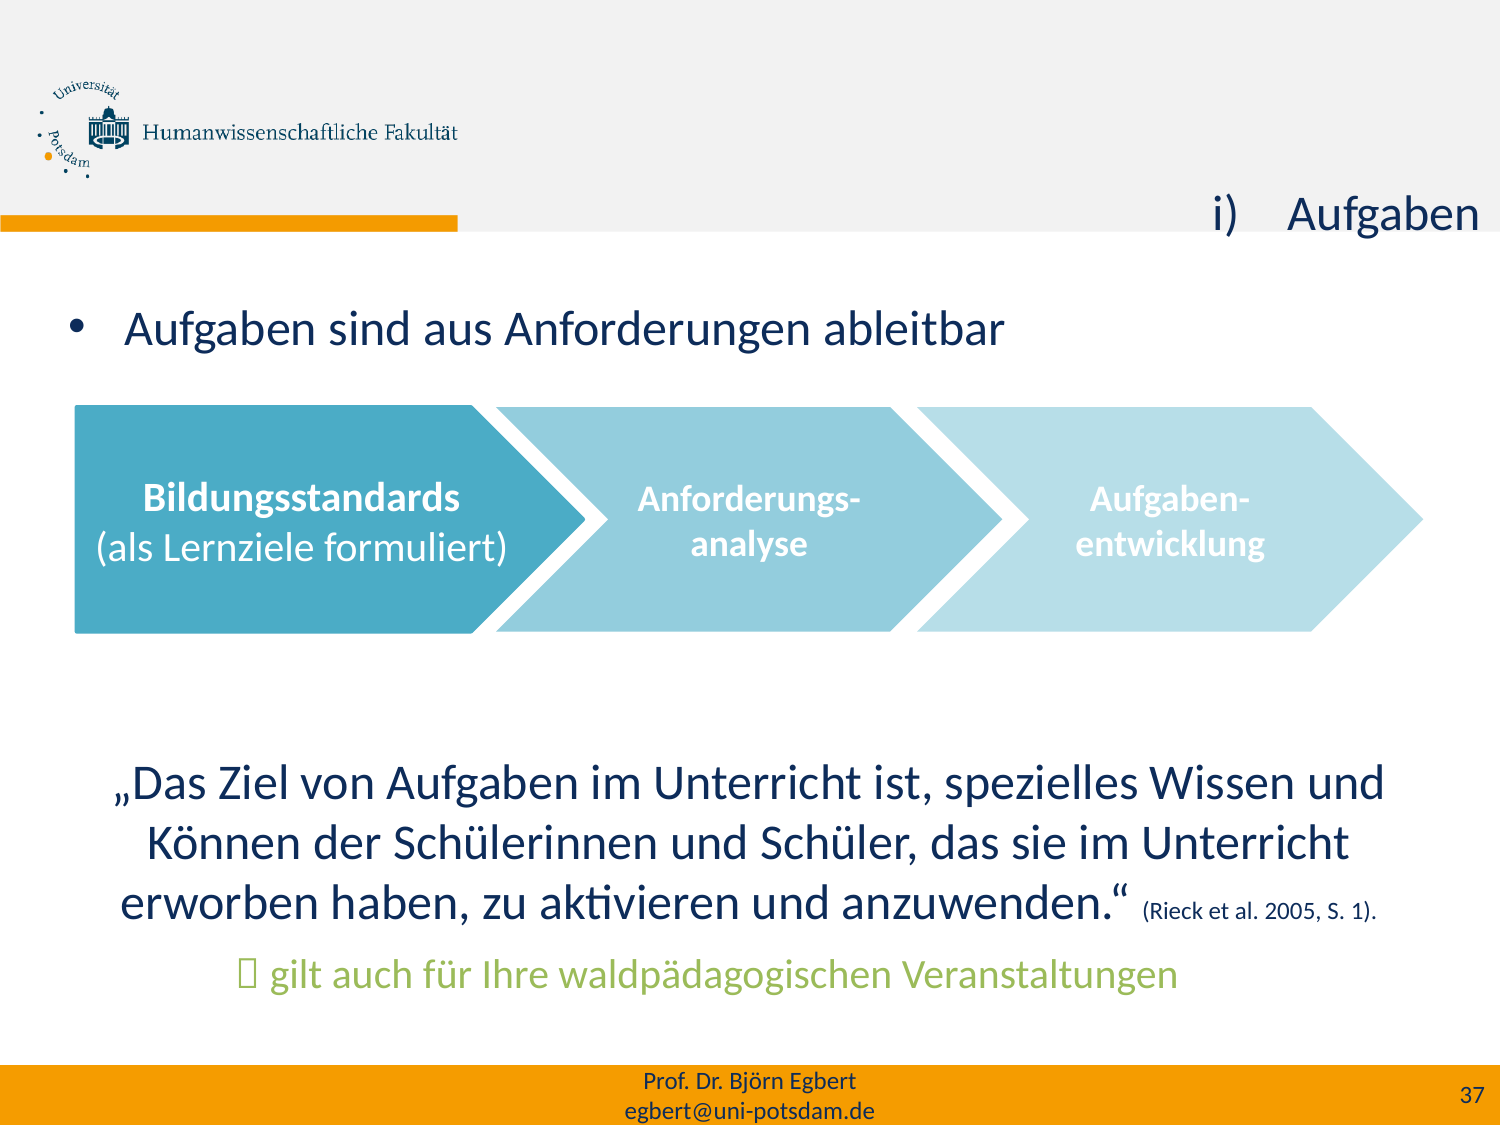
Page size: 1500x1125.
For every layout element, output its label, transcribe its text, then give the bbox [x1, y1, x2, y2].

picture [0, 81, 463, 232]
list Aufgaben sind aus Anforderungen ableitbar [53, 288, 1362, 383]
text_box Aufgaben-entwicklung [915, 405, 1426, 634]
title Aufgaben [201, 172, 1496, 268]
text_box Anforderungs-analyse [494, 405, 1005, 634]
text_box „Das Ziel von Aufgaben im Unterricht ist, spezielles Wissen und Können der Schülerinnen und Schüler, das sie im Unterricht erworben haben, zu aktivieren und anzuwenden.“ (Rieck et al. 2005, S. 1). [95, 742, 1404, 938]
footer Prof. Dr. Björn Egbert egbert@uni-potsdam.de [496, 1063, 1004, 1125]
slide_number 37 [1139, 1063, 1500, 1124]
text_box Bildungsstandards (als Lernziele formuliert) [74, 405, 586, 634]
text_box  gilt auch für Ihre waldpädagogischen Veranstaltungen [53, 939, 1362, 1034]
